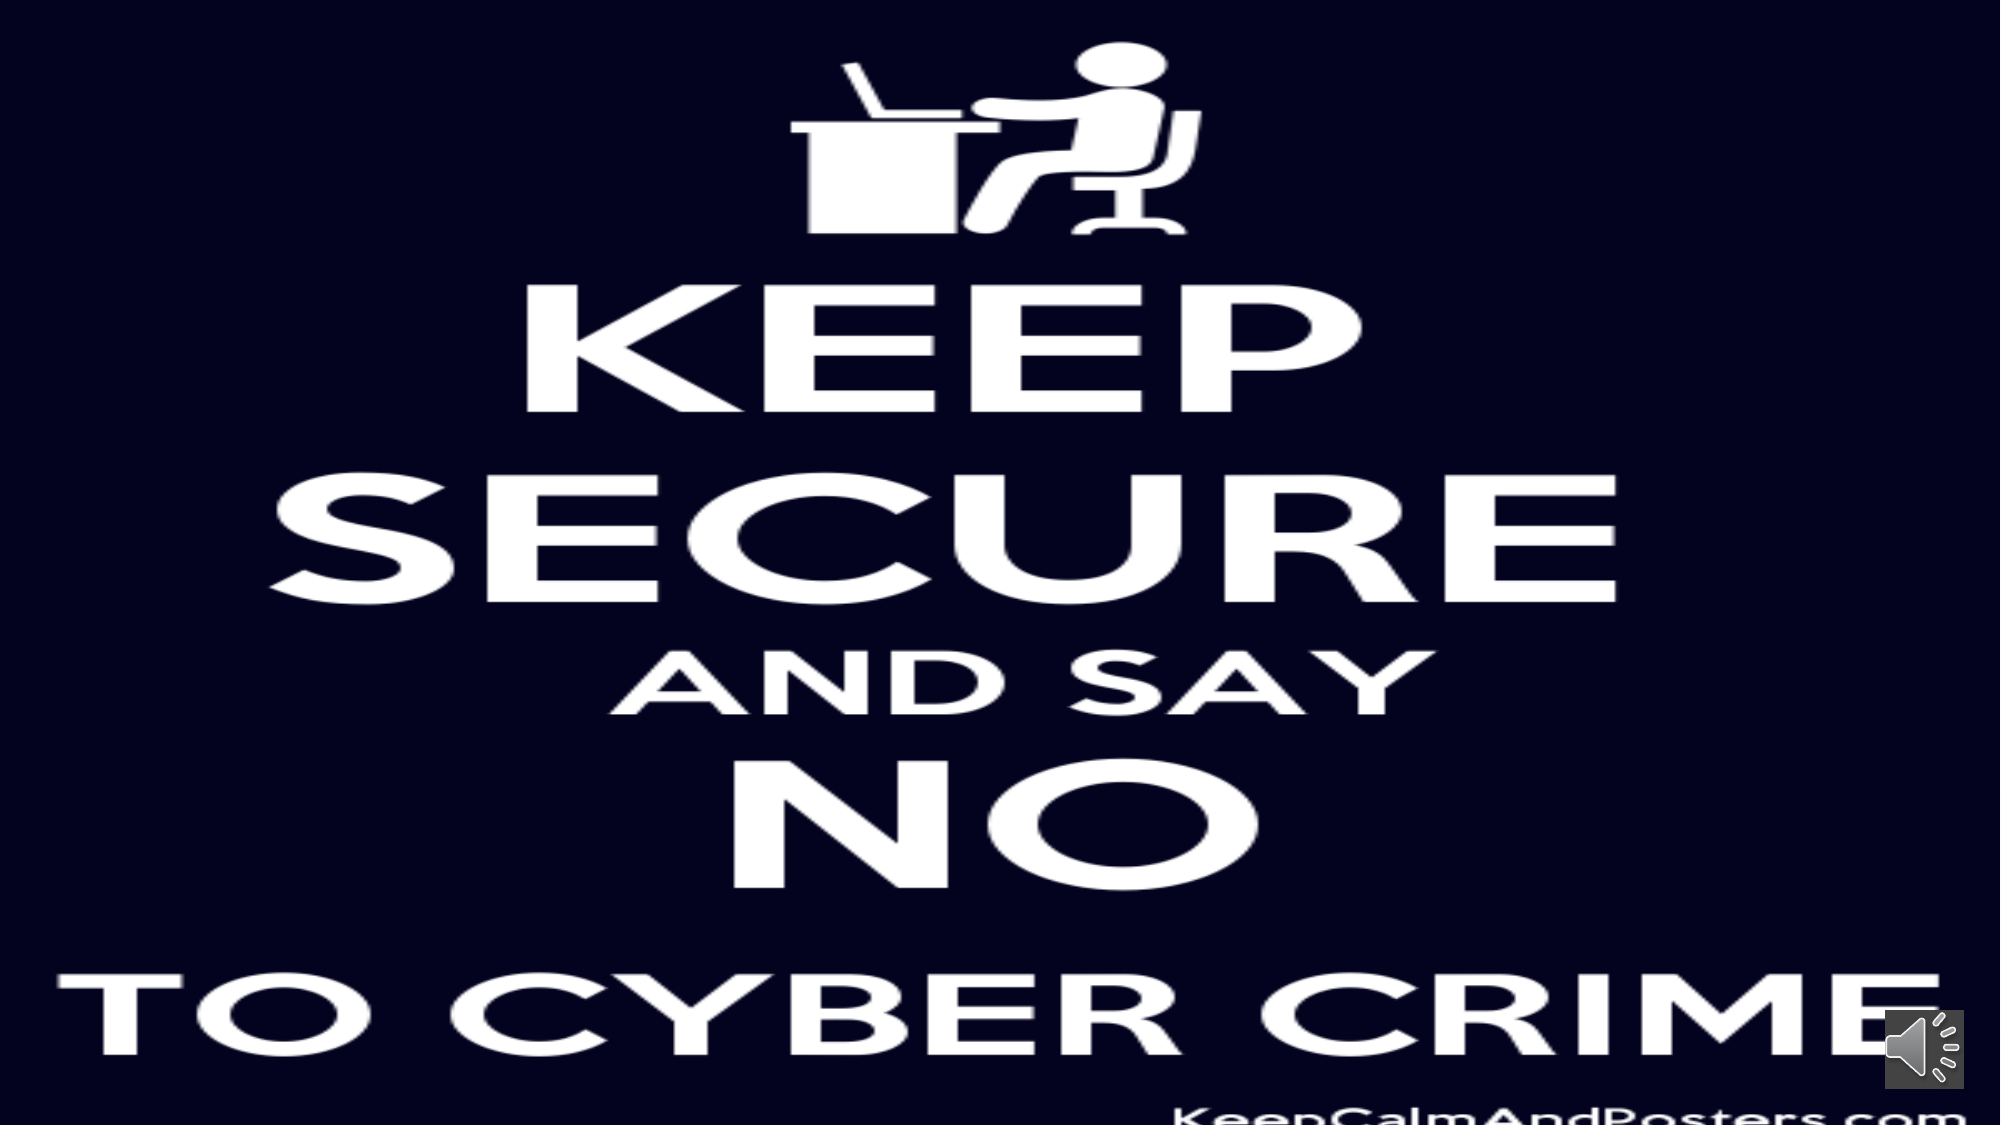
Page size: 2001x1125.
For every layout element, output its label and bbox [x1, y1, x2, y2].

list [0, 0, 2000, 1125]
text_box [1884, 1009, 1965, 1090]
